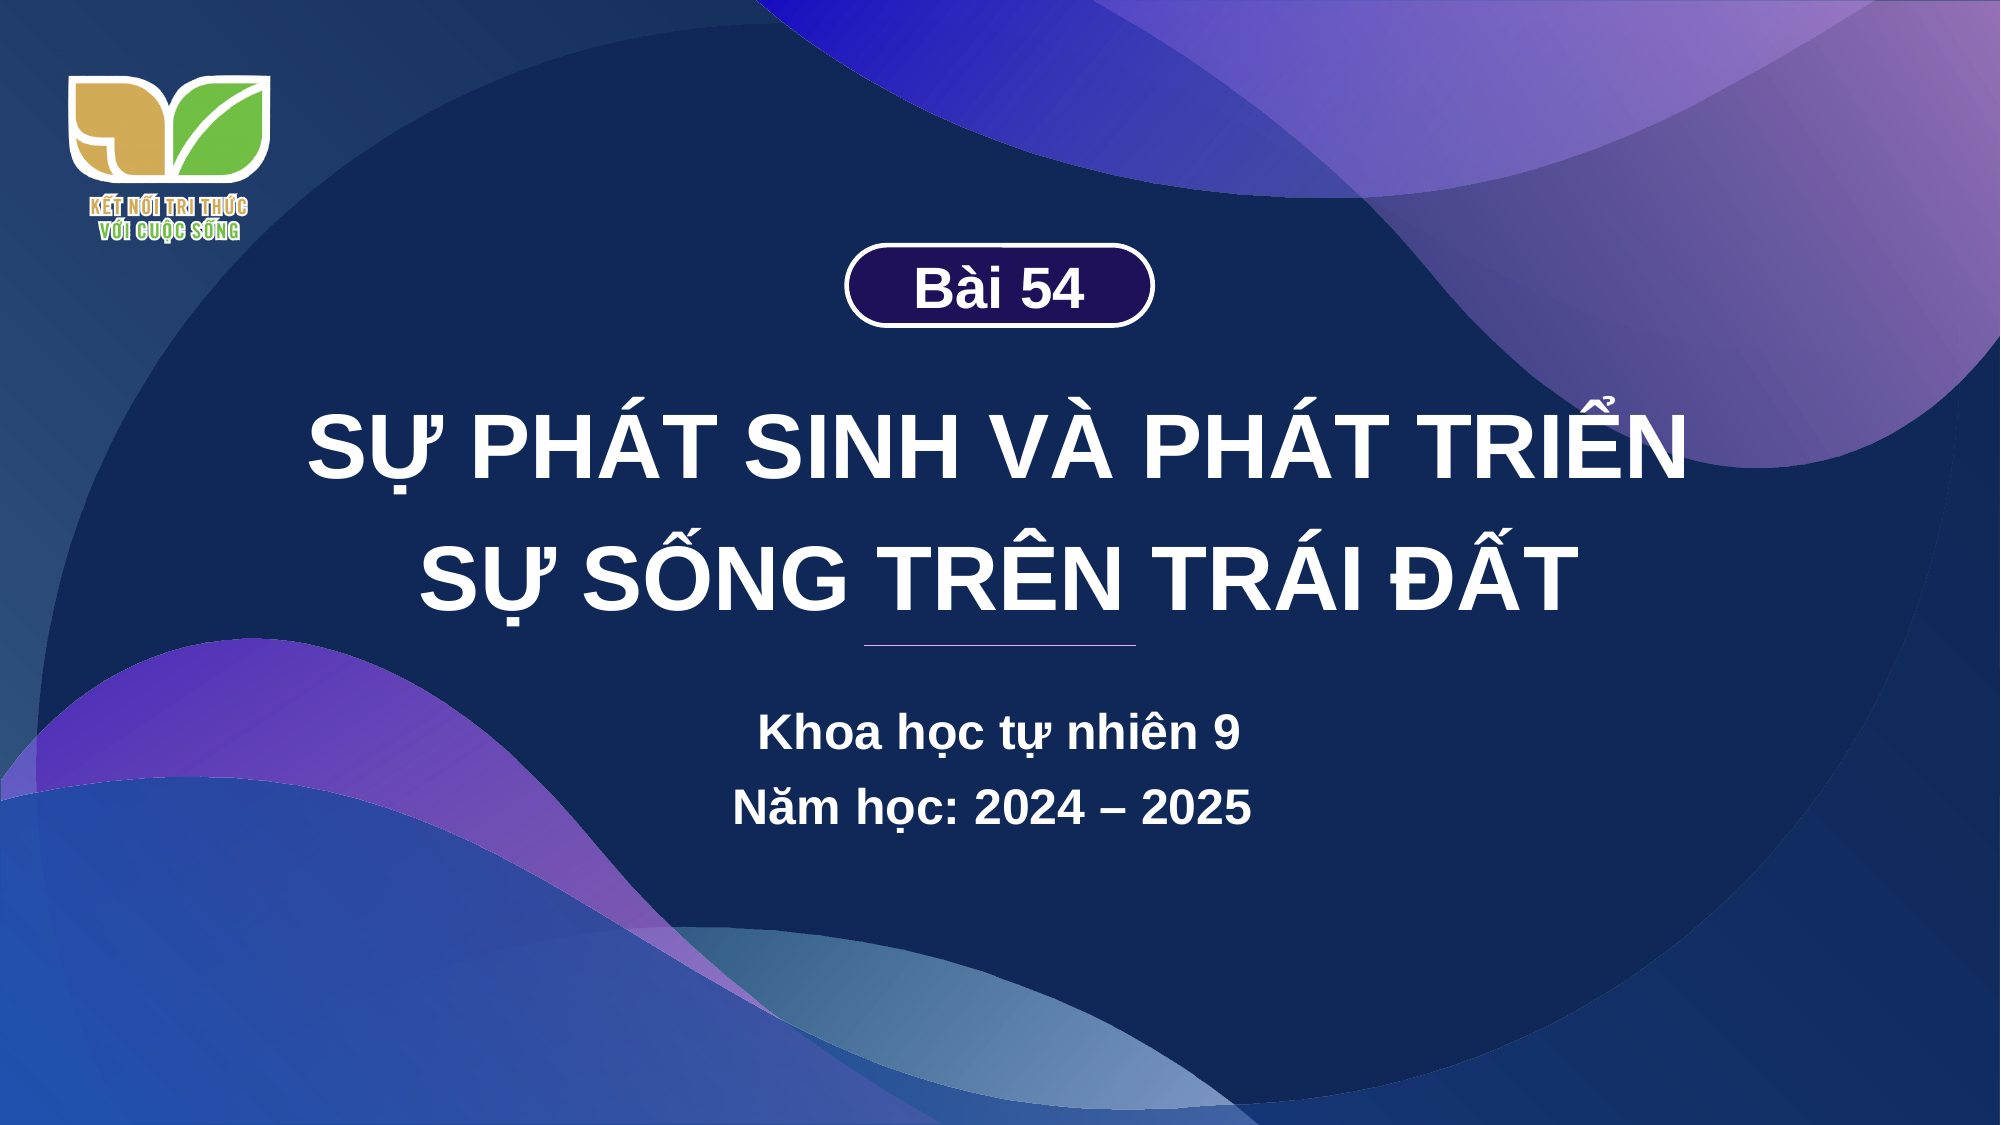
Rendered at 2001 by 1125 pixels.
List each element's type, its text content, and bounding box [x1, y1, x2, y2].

picture [50, 39, 288, 277]
text_box SỰ PHÁT SINH VÀ PHÁT TRIỂN SỰ SỐNG TRÊN TRÁI ĐẤT [230, 357, 1770, 636]
text_box Bài 54 [845, 244, 1154, 327]
subtitle Khoa học tự nhiên 9 Năm học: 2024 – 2025 [420, 698, 1580, 853]
